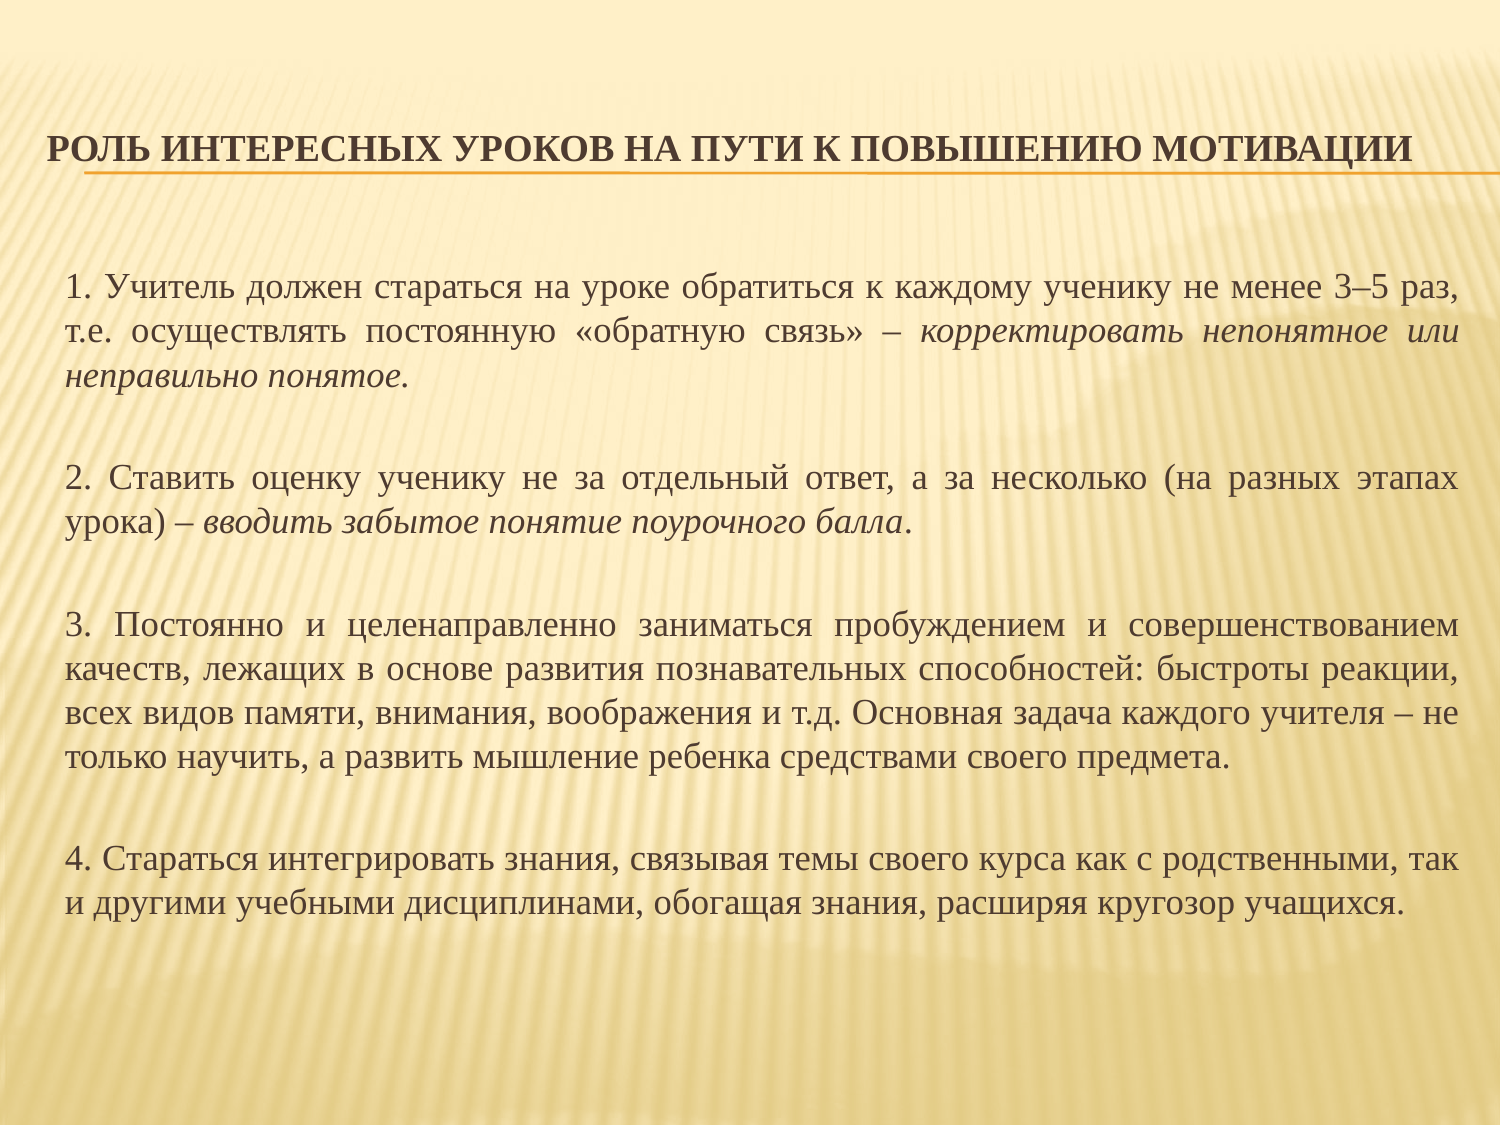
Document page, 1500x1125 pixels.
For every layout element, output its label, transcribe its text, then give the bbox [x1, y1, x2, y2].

title Роль Интересных уроков на пути к повышению мотивации [17, 54, 1443, 192]
list 1. Учитель должен стараться на уроке обратиться к каждому ученику не менее 3–5 раз, т.е. осуществлять постоянную «обратную связь» – корректировать непонятное или неправильно понятое. 2. Ставить оценку ученику не за отдельный ответ, а за несколько (на разных этапах урока) – вводить забытое понятие поурочного балла. 3. Постоянно и целенаправленно заниматься пробуждением и совершенствованием качеств, лежащих в основе развития познавательных способностей: быстроты реакции, всех видов памяти, внимания, воображения и т.д. Основная задача каждого учителя – не только научить, а развить мышление ребенка средствами своего предмета. 4. Стараться интегрировать знания, связывая темы своего курса как с родственными, так и другими учебными дисциплинами, обогащая знания, расширяя кругозор учащихся. [50, 254, 1475, 998]
